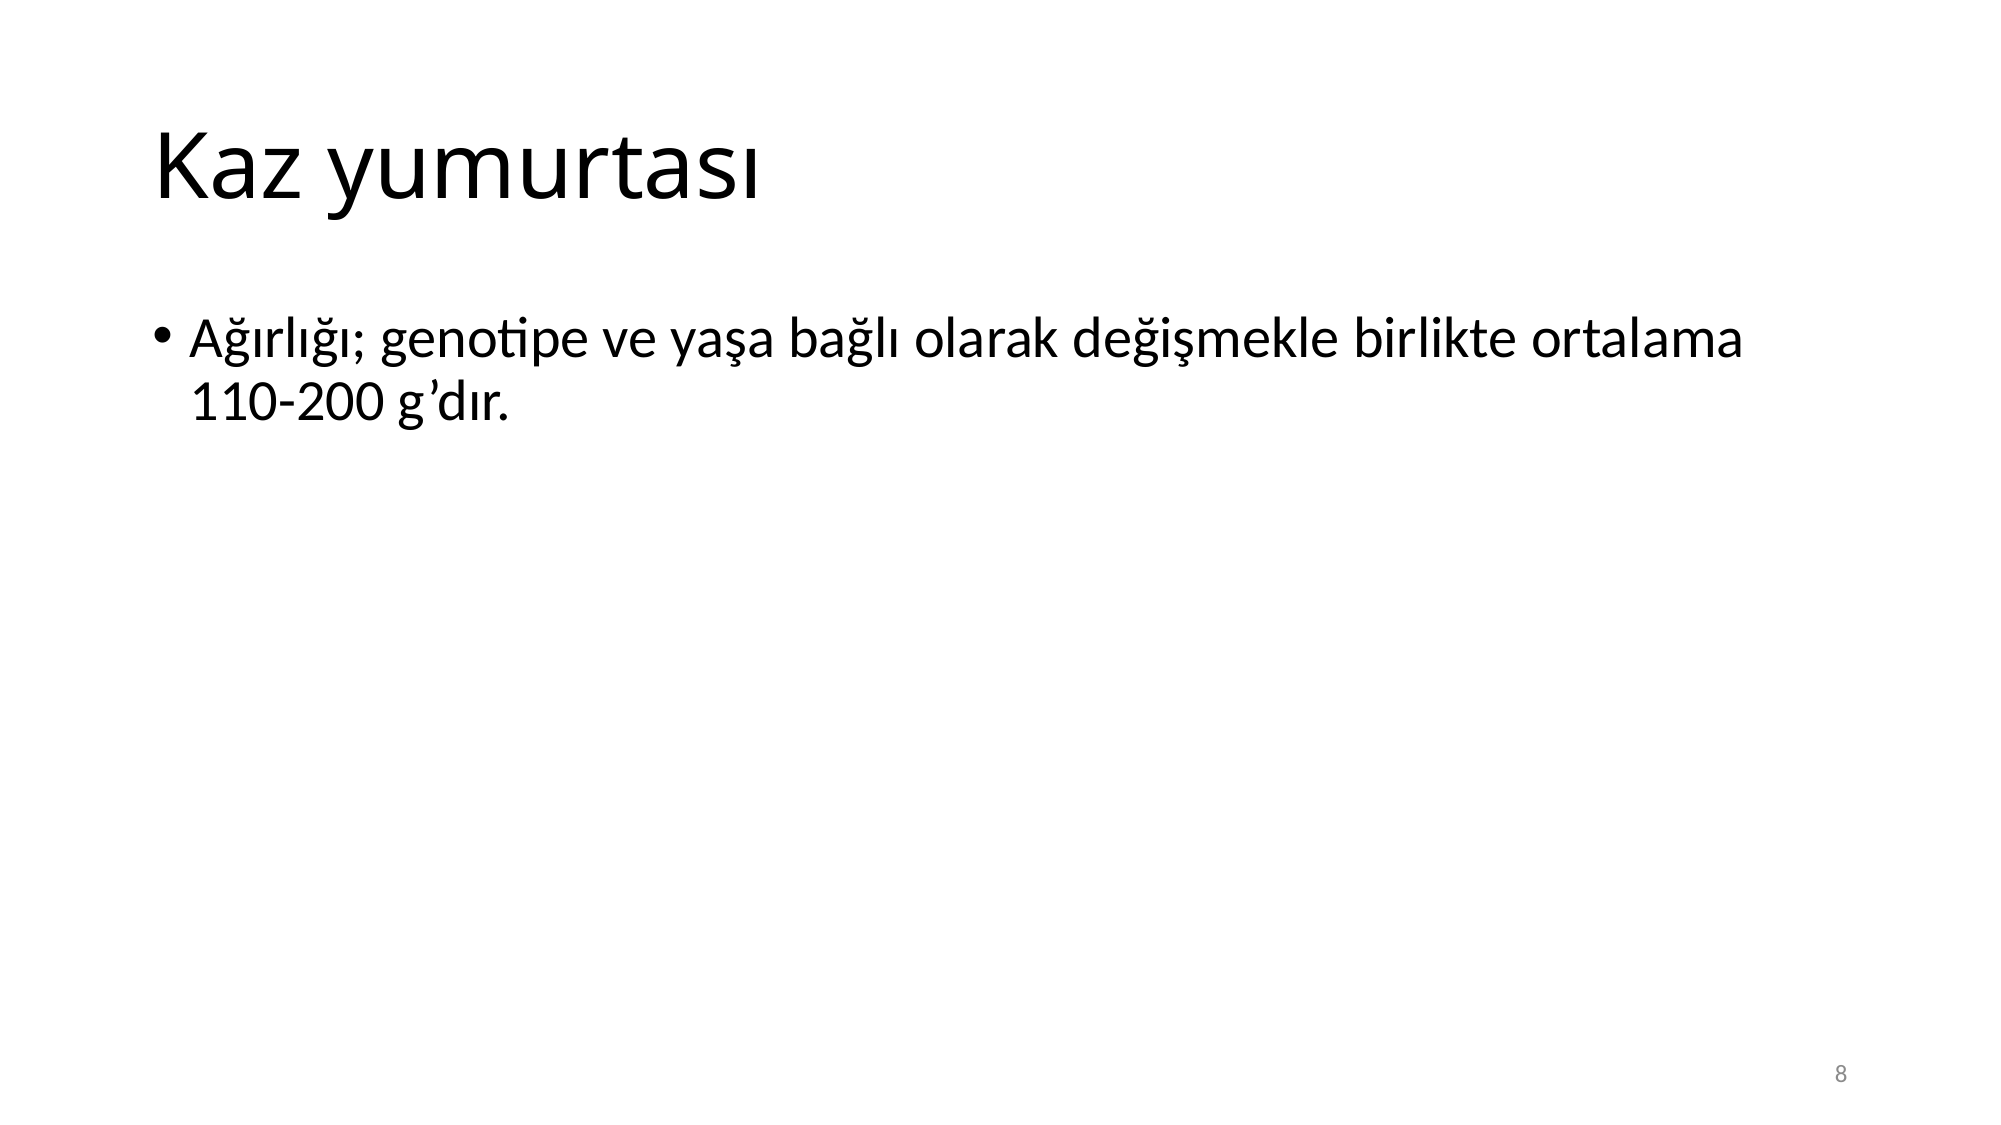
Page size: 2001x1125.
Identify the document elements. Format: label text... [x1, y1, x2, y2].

title Kaz yumurtası [137, 59, 1863, 278]
slide_number 8 [1412, 1042, 1863, 1103]
list Ağırlığı; genotipe ve yaşa bağlı olarak değişmekle birlikte ortalama 110-200 g’dır. [137, 299, 1863, 1014]
